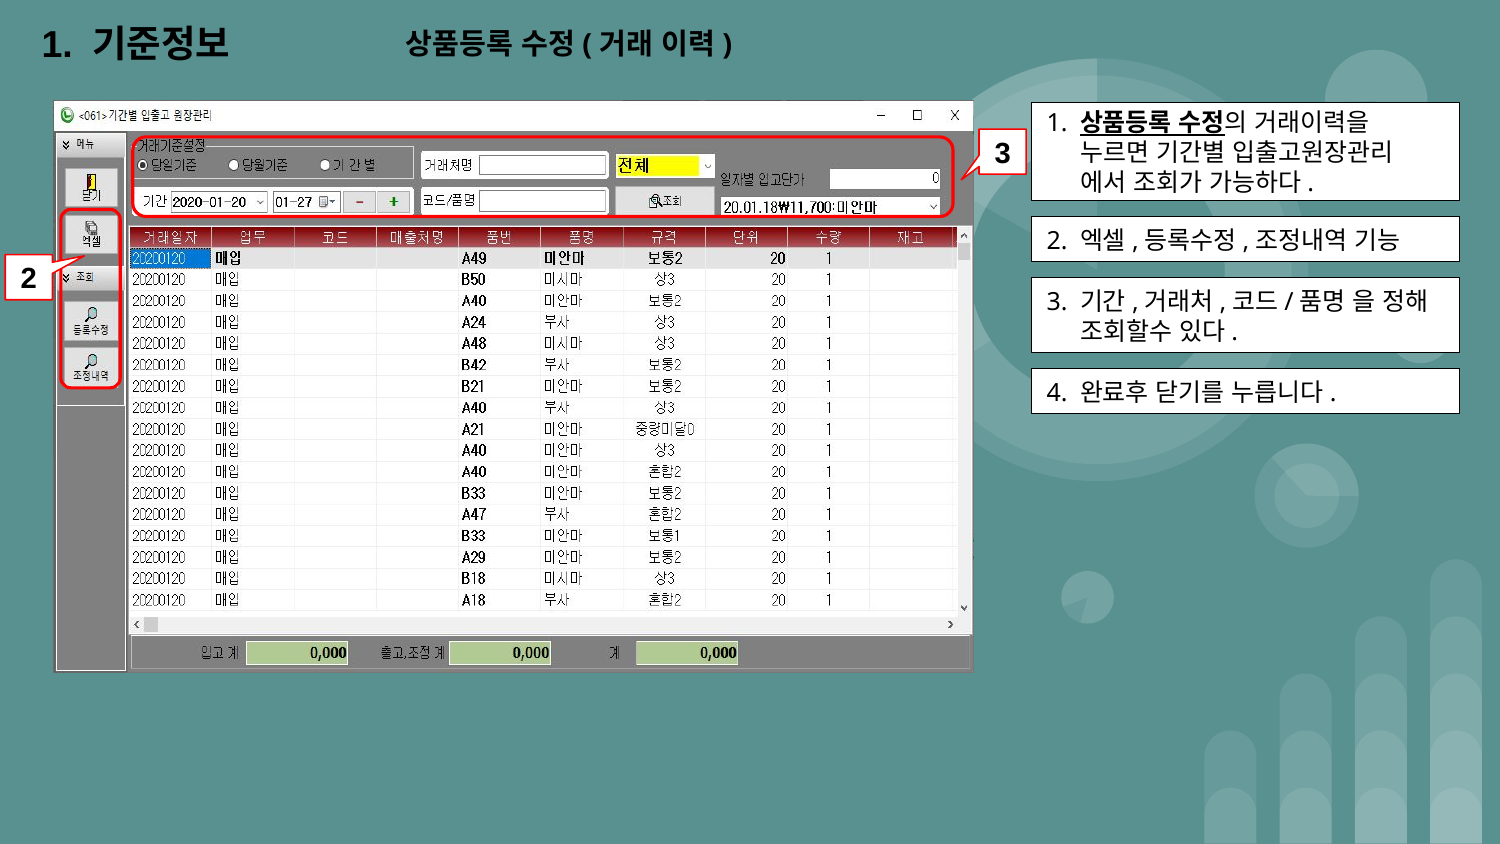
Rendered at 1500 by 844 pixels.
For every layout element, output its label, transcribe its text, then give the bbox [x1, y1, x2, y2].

text_box 2. 엑셀,등록수정,조정내역 기능 [1031, 216, 1460, 262]
text_box 1. 상품등록 수정의 거래이력을 누르면 기간별 입출고원장관리 에서 조회가 가능하다. [1031, 102, 1460, 201]
text_box 상품등록 수정(거래 이력) [390, 20, 750, 66]
text_box 2 [5, 254, 47, 300]
text_box 3. 기간,거래처,코드/품명 을 정해 조회할수 있다. [1031, 277, 1460, 353]
text_box 4. 완료후 닫기를 누릅니다. [1031, 368, 1460, 414]
picture [53, 100, 974, 673]
text_box 3 [977, 129, 1027, 175]
text_box 1. 기준정보 [26, 20, 350, 66]
